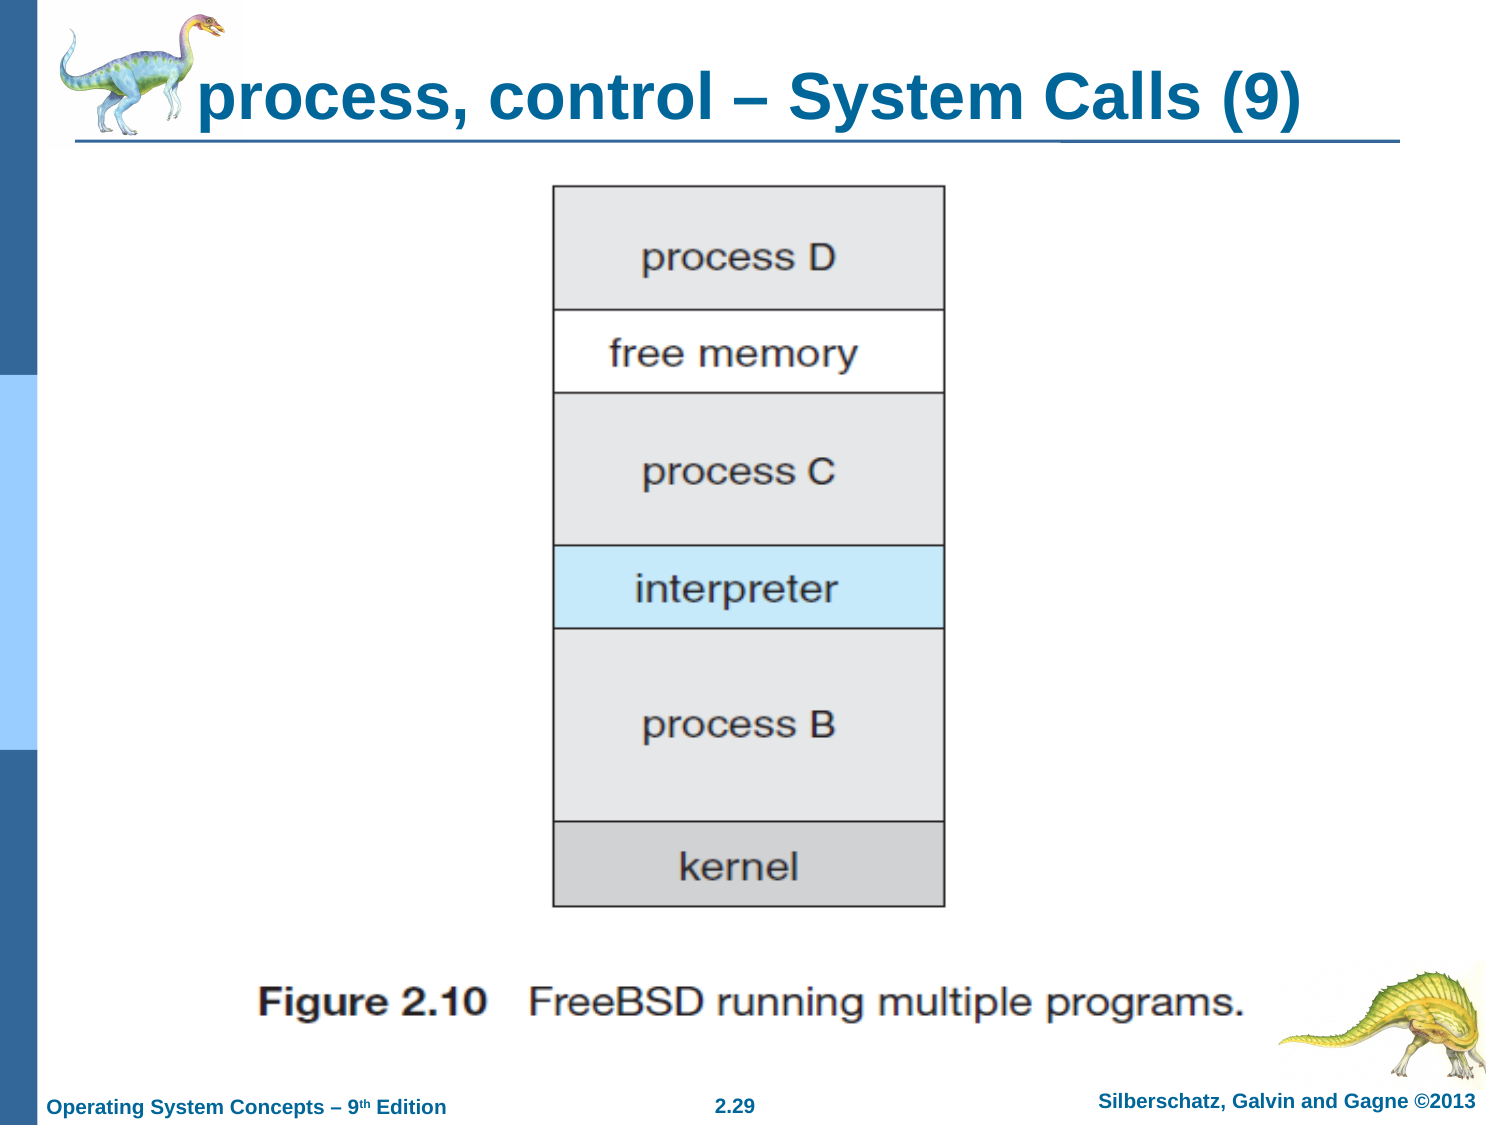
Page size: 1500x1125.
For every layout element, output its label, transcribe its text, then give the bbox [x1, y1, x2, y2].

title process, control – System Calls (9) [74, 45, 1426, 141]
picture [1275, 959, 1486, 1090]
picture [247, 178, 1251, 1043]
picture [46, 0, 243, 149]
